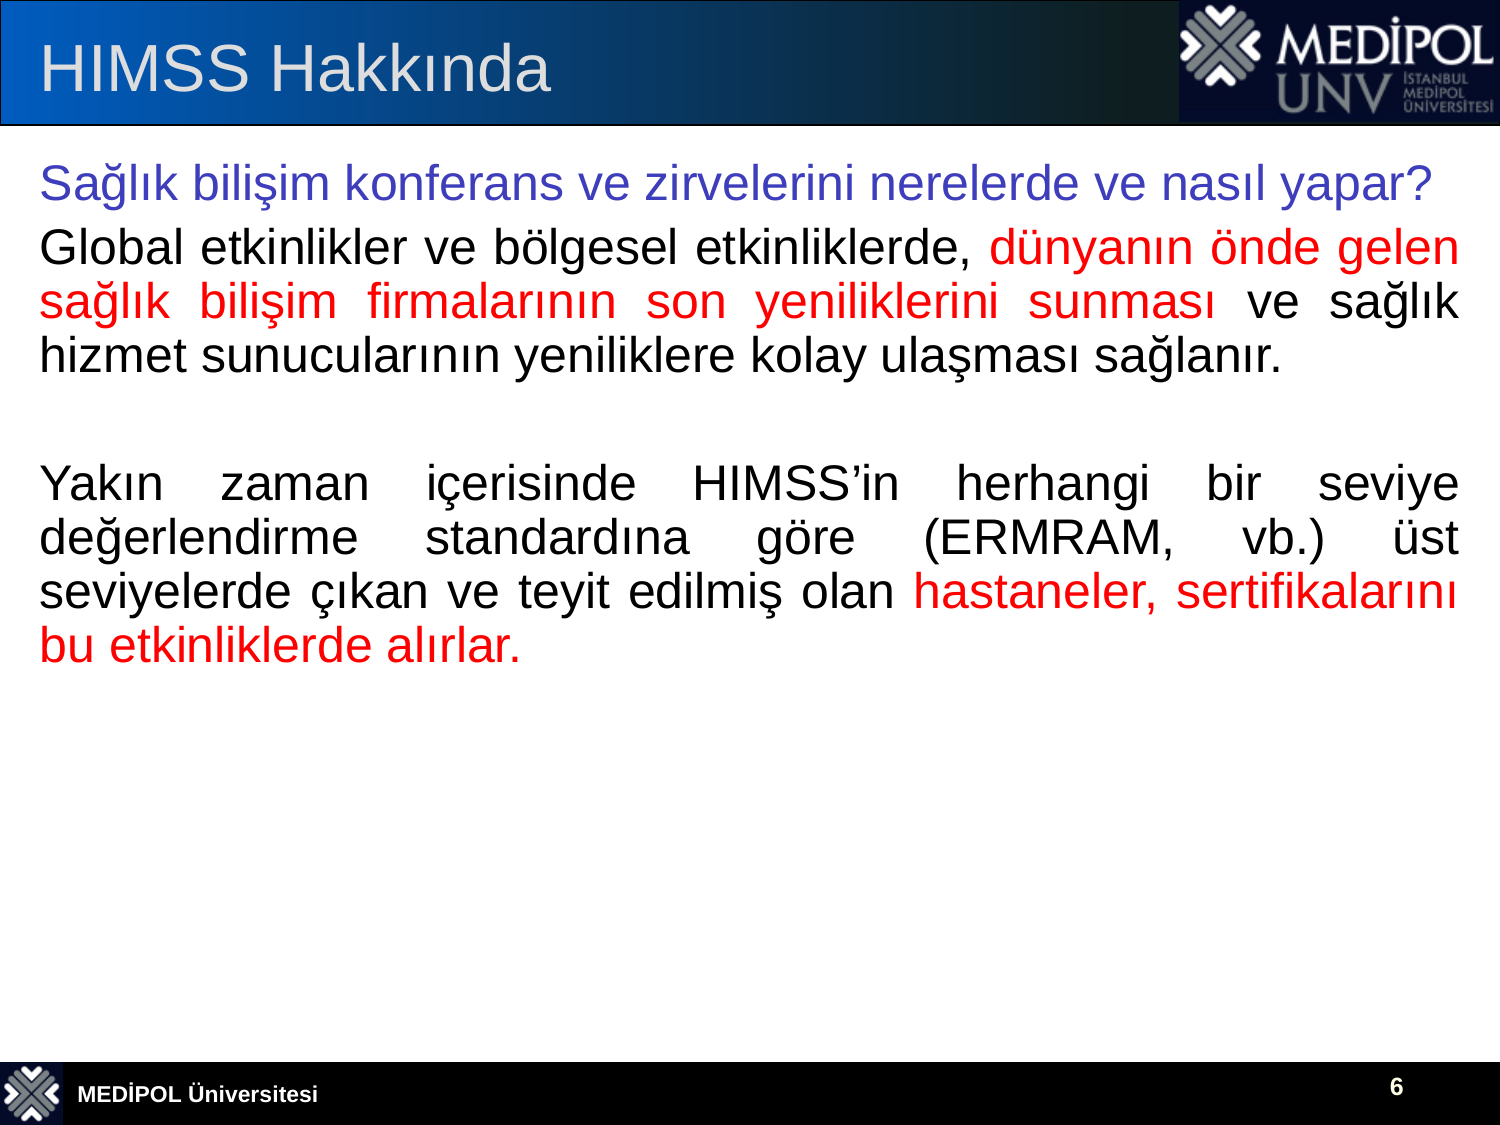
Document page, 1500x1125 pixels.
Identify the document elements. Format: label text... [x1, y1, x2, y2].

title HIMSS Hakkında [24, 17, 1313, 113]
picture [0, 1062, 63, 1125]
text_box Sağlık bilişim konferans ve zirvelerini nerelerde ve nasıl yapar? Global etkinlikler ve bölgesel etkinliklerde, dünyanın önde gelen sağlık bilişim firmalarının son yeniliklerini sunması ve sağlık hizmet sunucularının yeniliklere kolay ulaşması sağlanır. Yakın zaman içerisinde HIMSS’in herhangi bir seviye değerlendirme standardına göre (ERMRAM, vb.) üst seviyelerde çıkan ve teyit edilmiş olan hastaneler, sertifikalarını bu etkinliklerde alırlar. [24, 149, 1475, 950]
slide_number 6 [1374, 1062, 1476, 1125]
picture [1179, 0, 1500, 122]
